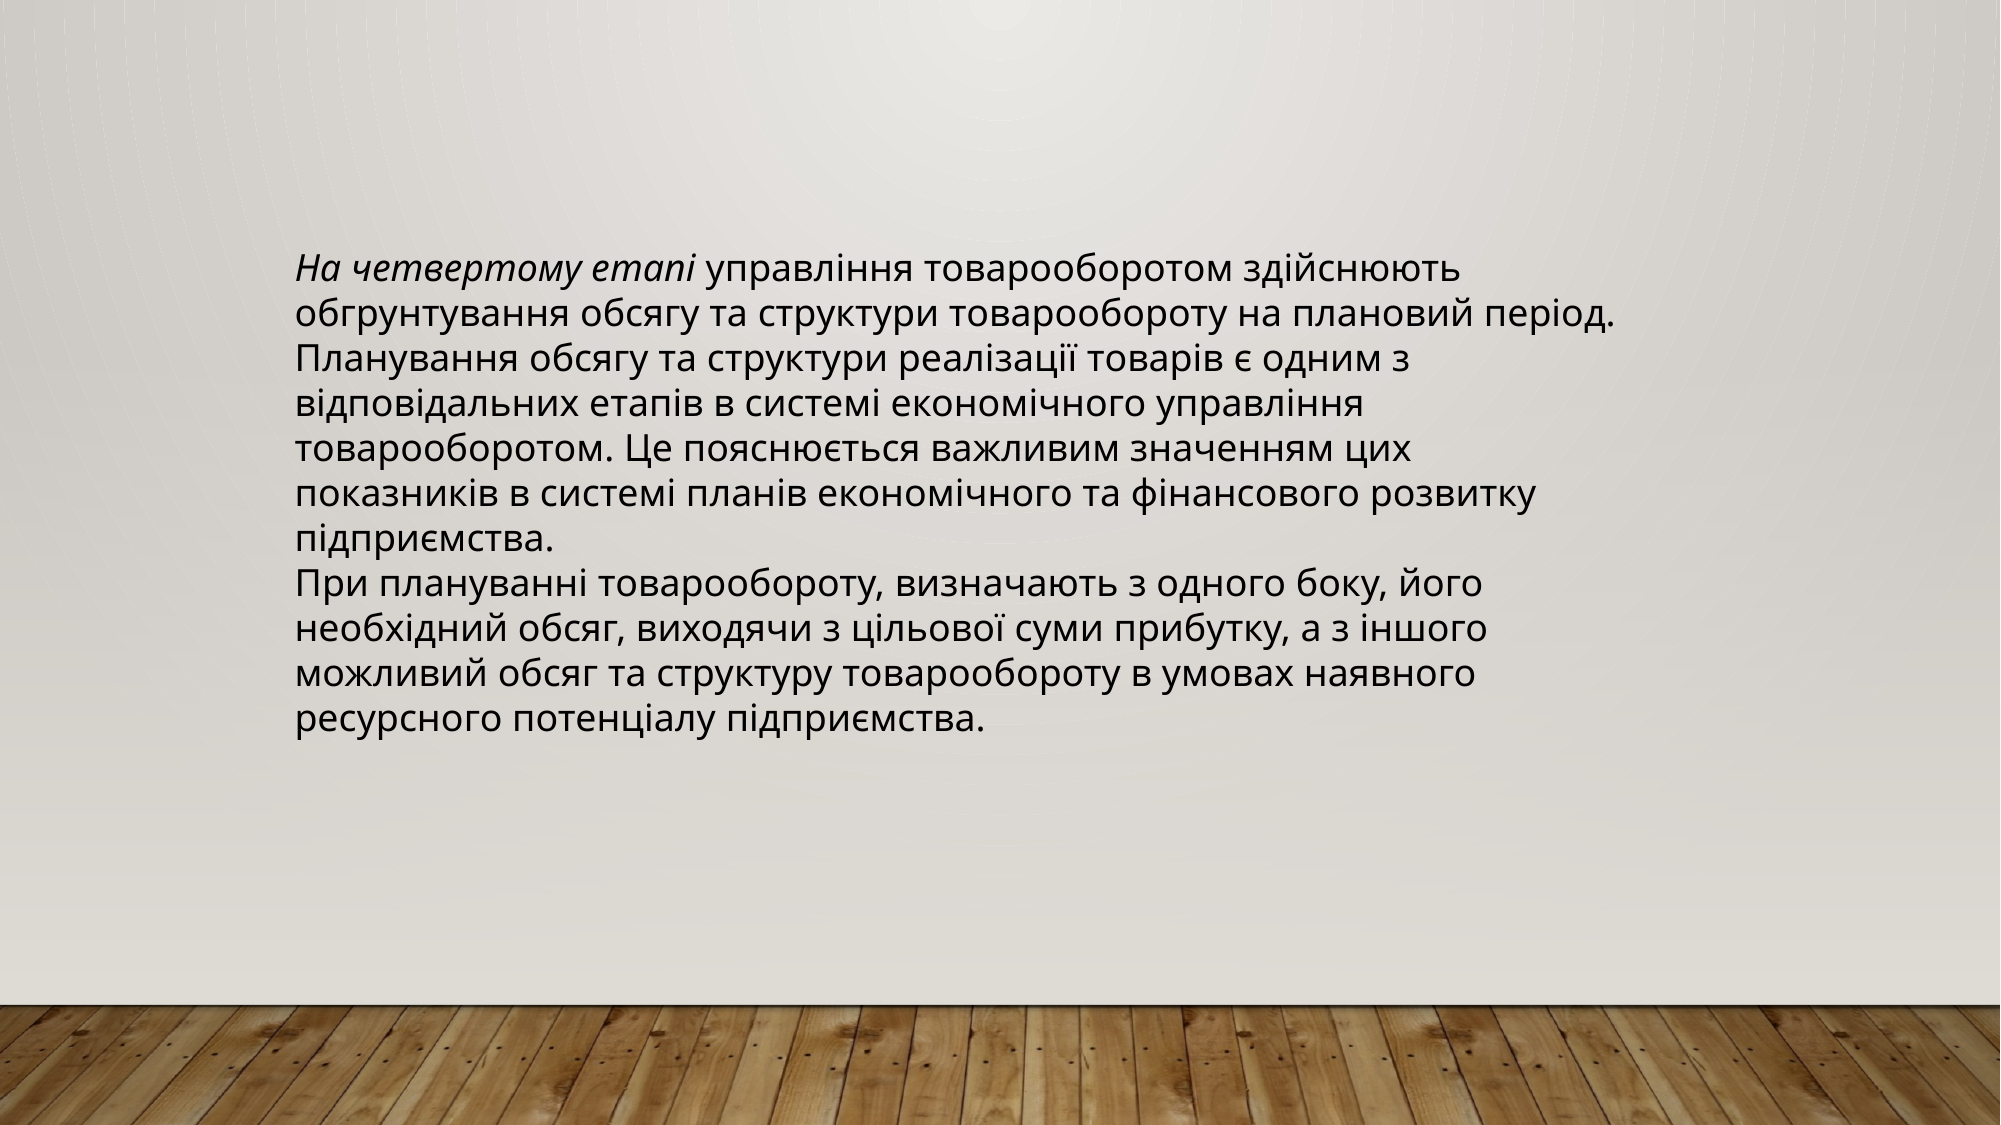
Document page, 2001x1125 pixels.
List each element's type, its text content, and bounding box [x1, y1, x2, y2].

text_box На четвертому етапі управління товарооборотом здійснюють обгрунтування обсягу та структури товарообороту на плановий період. Планування обсягу та структури реалізації товарів є одним з відповідальних етапів в системі економічного управління товарооборотом. Це пояснюється важливим значенням цих показників в системі планів економічного та фінансового розвитку підприємства. При плануванні товарообороту, визначають з одного боку, його необхідний обсяг, виходячи з цільової суми прибутку, а з іншого можливий обсяг та структуру товарообороту в умовах наявного ресурсного потенціалу підприємства. [279, 236, 1633, 747]
picture [0, 1005, 2000, 1125]
